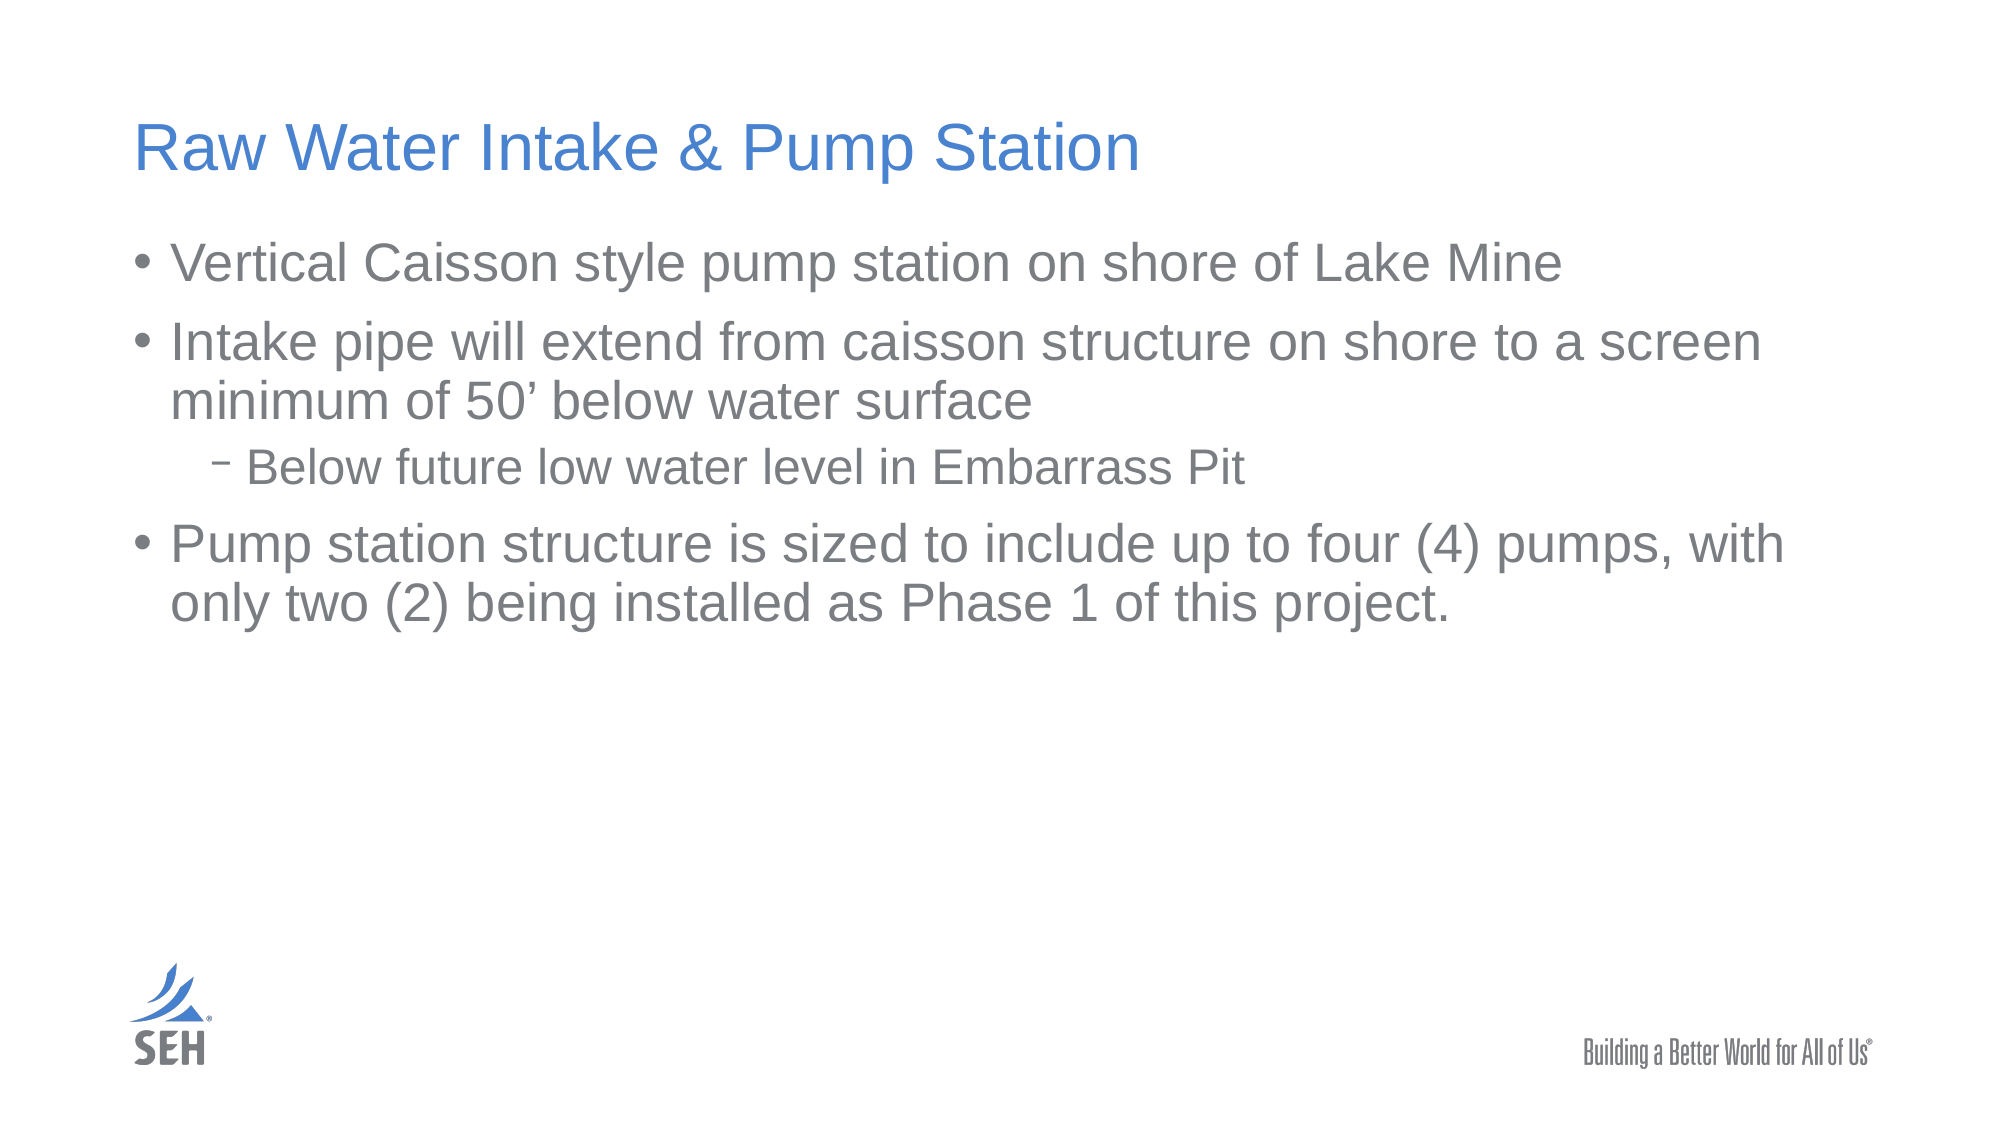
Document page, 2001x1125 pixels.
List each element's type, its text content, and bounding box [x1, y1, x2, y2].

list Vertical Caisson style pump station on shore of Lake Mine Intake pipe will extend from caisson structure on shore to a screen minimum of 50’ below water surface Below future low water level in Embarrass Pit Pump station structure is sized to include up to four (4) pumps, with only two (2) being installed as Phase 1 of this project. [133, 174, 1863, 829]
picture [129, 963, 212, 1065]
title Raw Water Intake & Pump Station [133, 112, 1863, 174]
